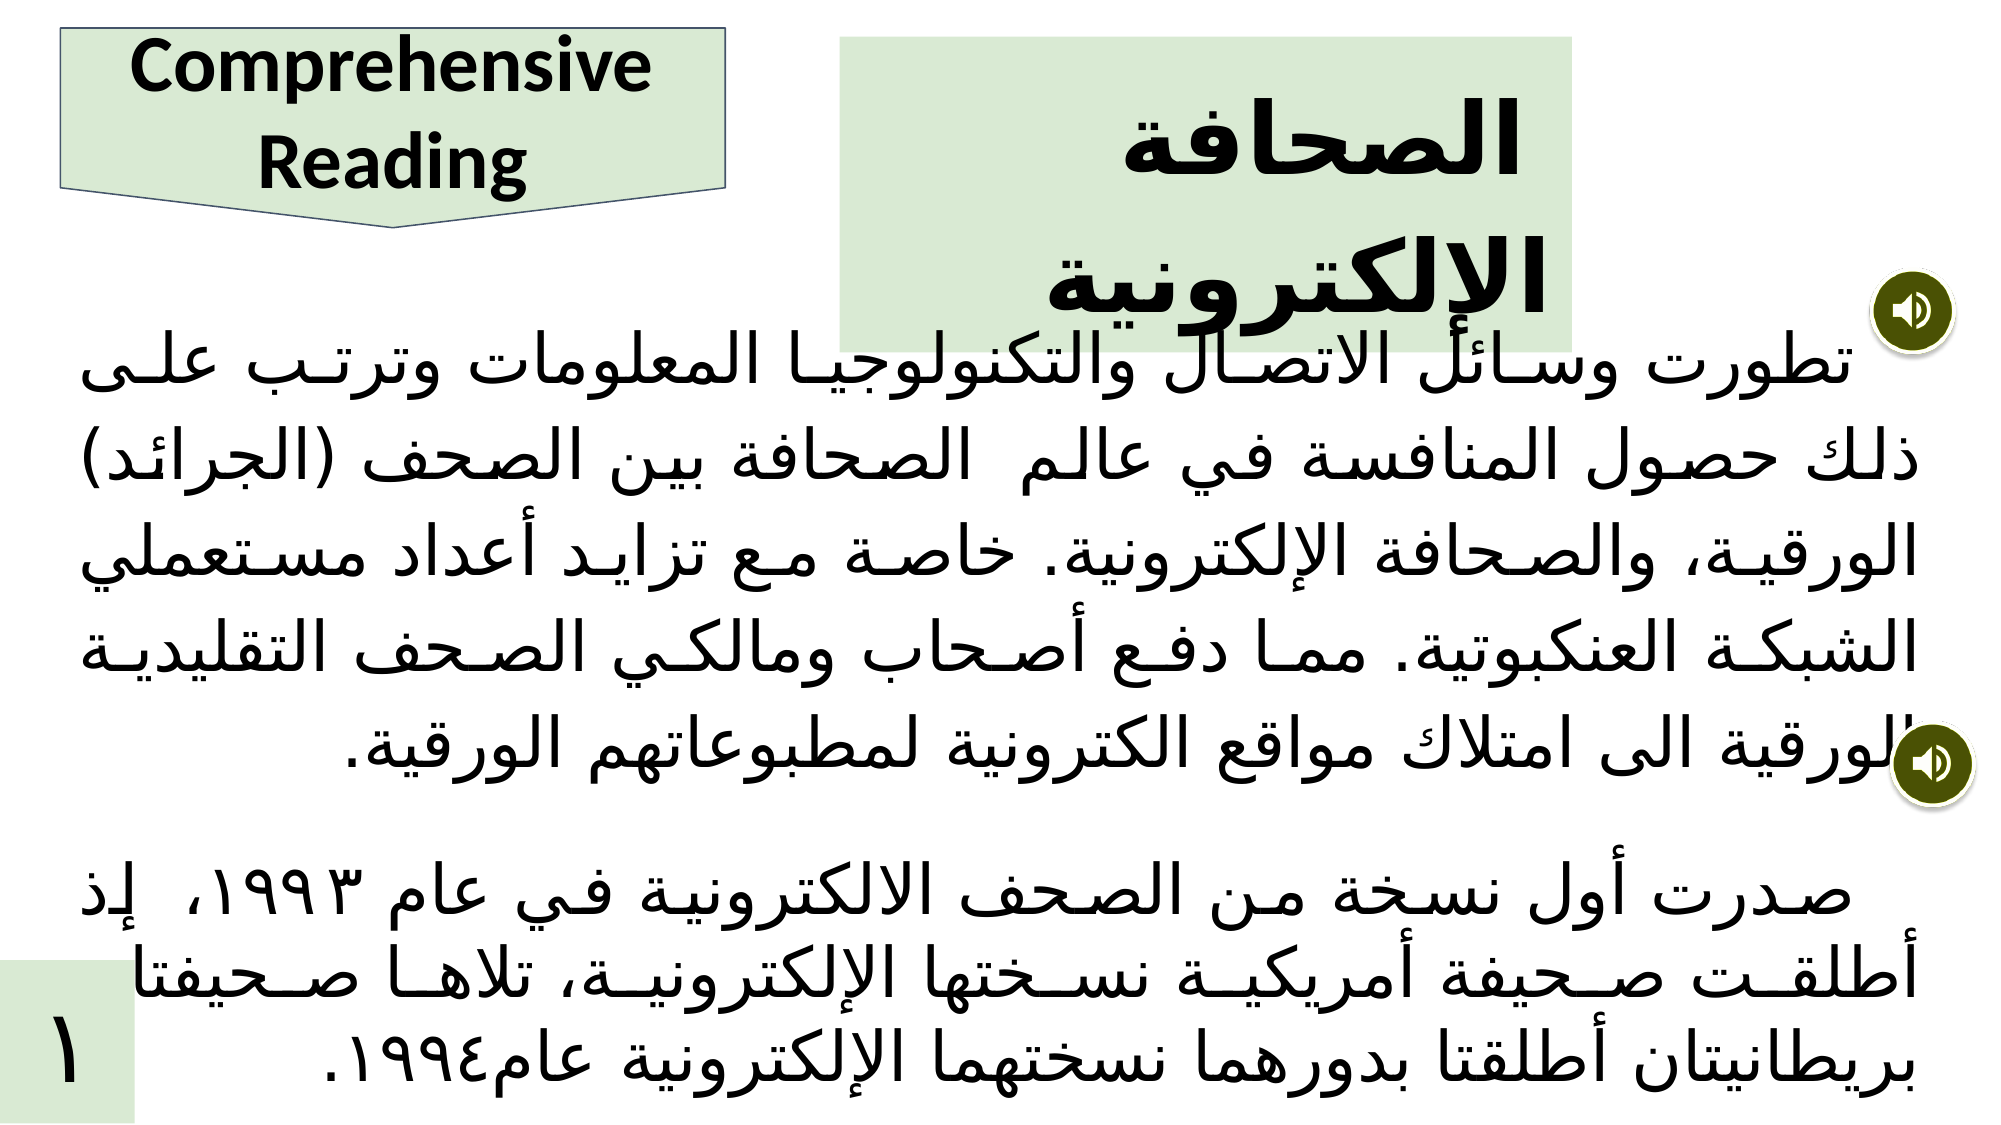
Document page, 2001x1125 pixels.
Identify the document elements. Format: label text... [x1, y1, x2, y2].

picture [1885, 720, 1980, 816]
text_box الصحافة الإلكترونية [839, 36, 1572, 281]
text_box ١ [0, 960, 135, 1124]
text_box تطورت وسائل الاتصال والتكنولوجيا المعلومات وترتب على ذلك حصول المنافسة في عالم الصحافة بين الصحف (الجرائد) الورقية، والصحافة الإلكترونية. خاصة مع تزايد أعداد مستعملي الشبكة العنكبوتية. مما دفع أصحاب ومالكي الصحف التقليدية الورقية الى امتلاك مواقع الكترونية لمطبوعاتهم الورقية. صدرت أول نسخة من الصحف الالكترونية في عام ١٩٩٣، إذ أطلقت صحيفة أمريكية نسختها الإلكترونية، تلاها صحيفتان بريطانيتان أطلقتا بدورهما نسختهما الإلكترونية عام١٩٩٤. [58, 281, 1942, 1116]
picture [1865, 267, 1960, 363]
text_box Comprehensive Reading [60, 27, 726, 228]
